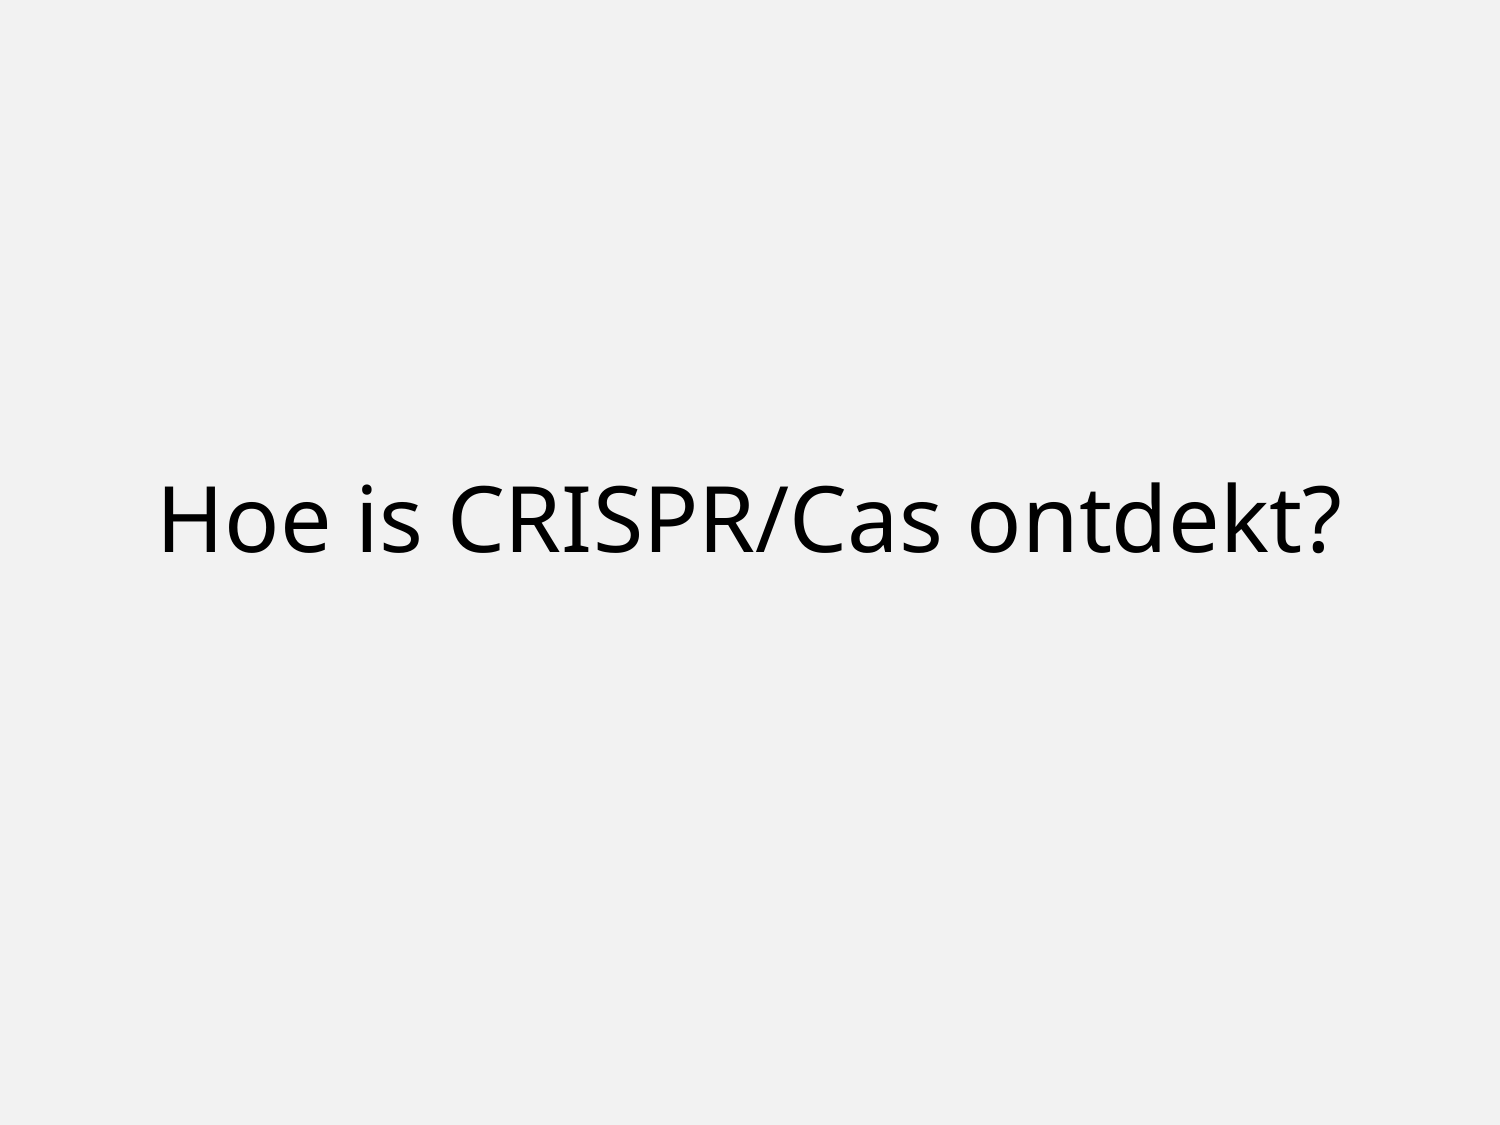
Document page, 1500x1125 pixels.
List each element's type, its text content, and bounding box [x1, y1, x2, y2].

text_box Hoe is CRISPR/Cas ontdekt? [74, 422, 1425, 610]
